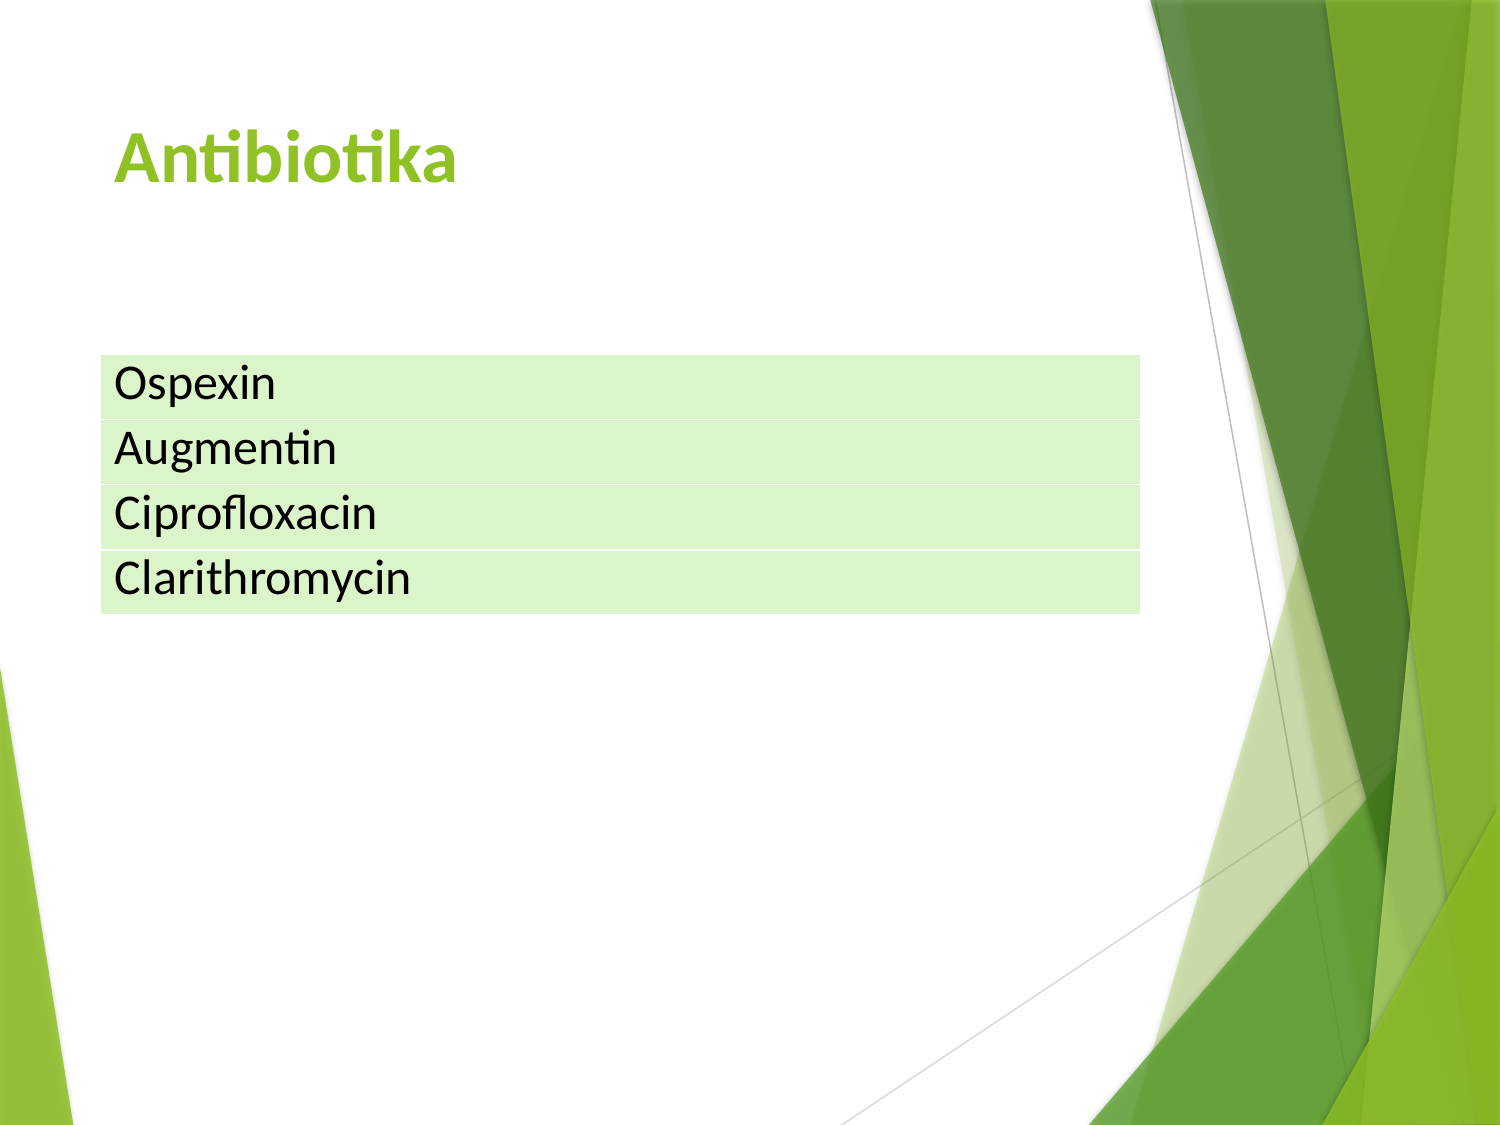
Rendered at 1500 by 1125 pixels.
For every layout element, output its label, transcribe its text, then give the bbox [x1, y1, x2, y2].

table_cell Augmentin [101, 420, 1140, 484]
table_cell Clarithromycin [101, 551, 1140, 614]
table_header Ospexin [101, 355, 1140, 419]
table_cell Ciprofloxacin [101, 485, 1140, 549]
title Antibiotika [99, 99, 1142, 317]
